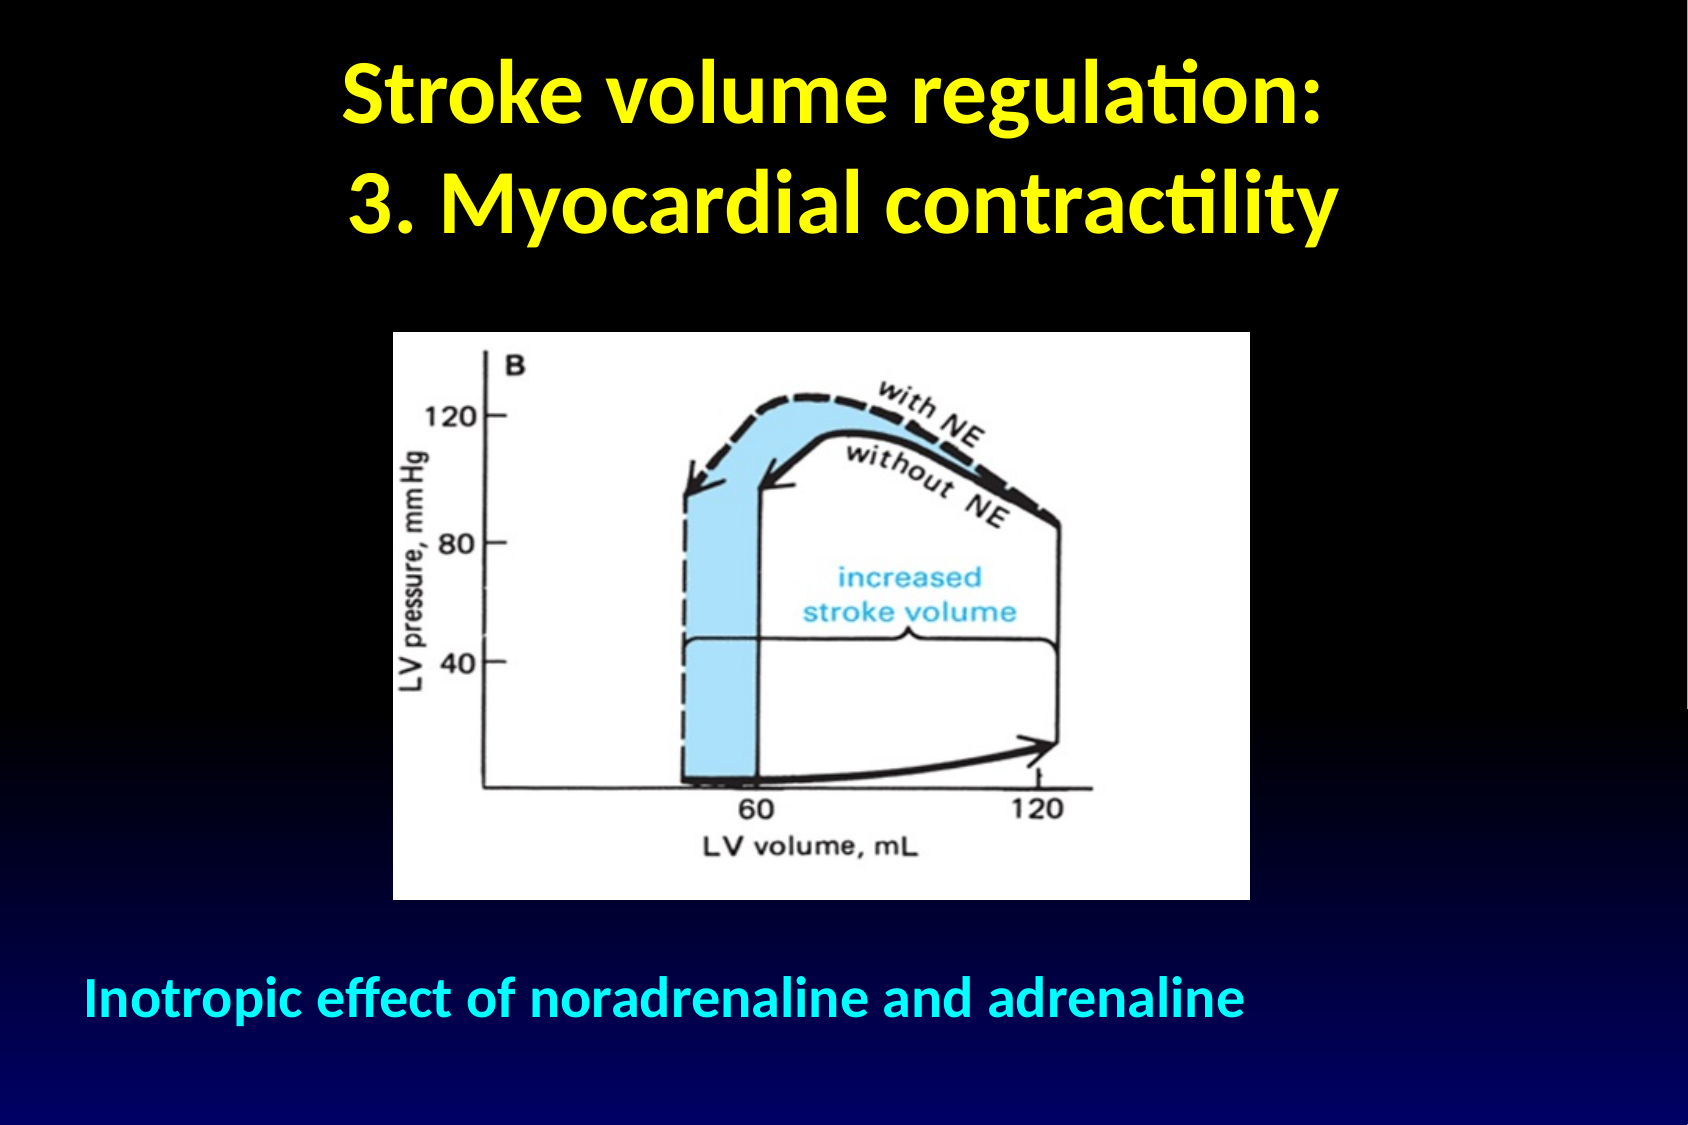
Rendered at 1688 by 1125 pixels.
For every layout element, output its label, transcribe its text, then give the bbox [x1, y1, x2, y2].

text_box Stroke volume regulation: 3. Myocardial contractility [0, 24, 1688, 260]
text_box Inotropic effect of noradrenaline and adrenaline [68, 951, 1622, 1037]
picture [393, 332, 1251, 901]
